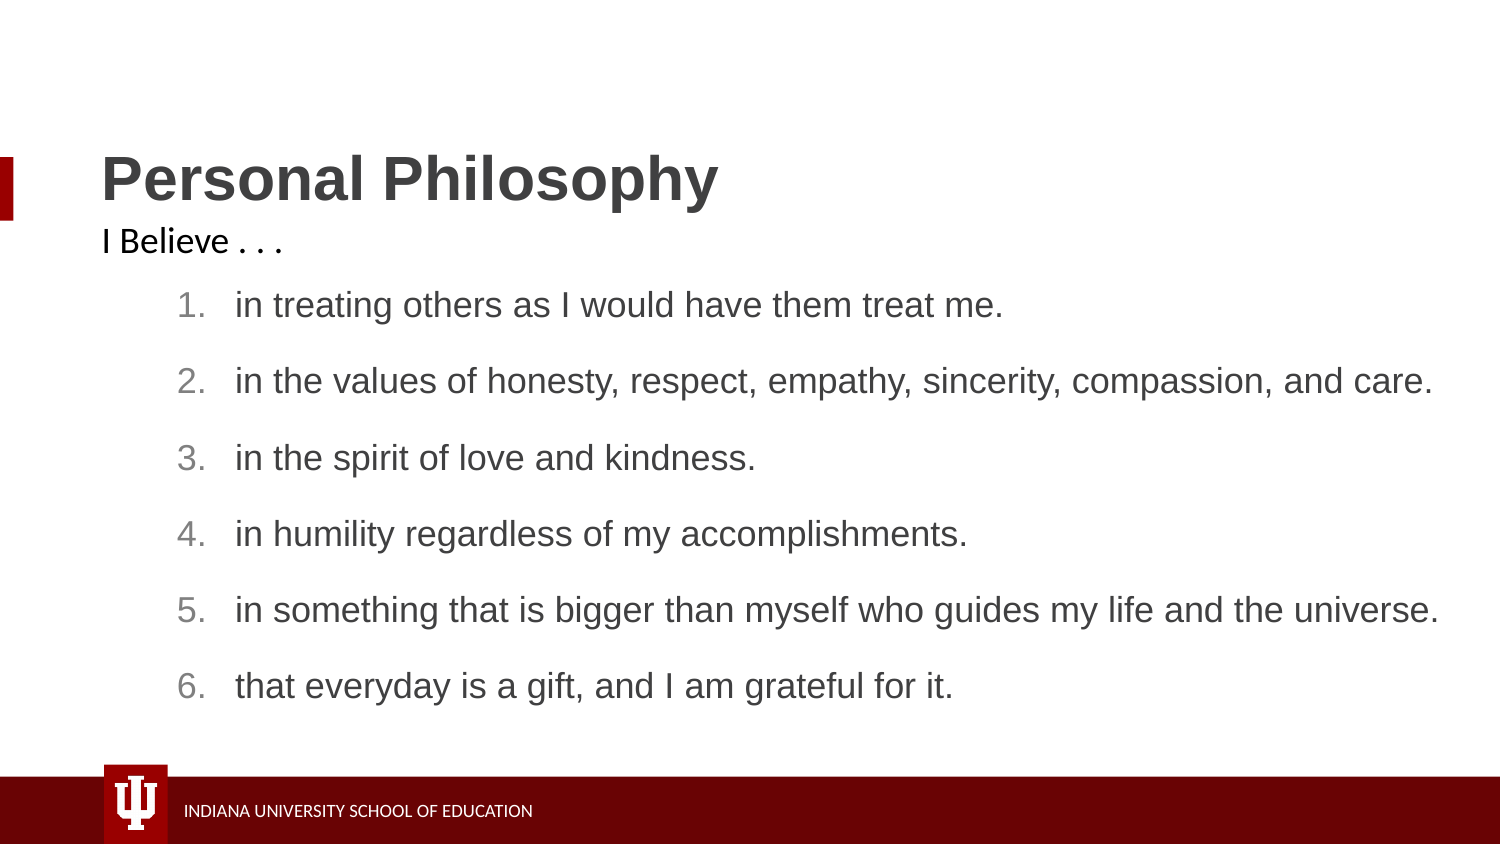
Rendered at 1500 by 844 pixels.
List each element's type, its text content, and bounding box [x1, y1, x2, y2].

text_box I Believe . . . [86, 208, 643, 269]
list in treating others as I would have them treat me. in the values of honesty, respect, empathy, sincerity, compassion, and care. in the spirit of love and kindness. in humility regardless of my accomplishments. in something that is bigger than myself who guides my life and the universe. that everyday is a gift, and I am grateful for it. [161, 277, 1477, 739]
title Personal Philosophy [86, 124, 1400, 240]
